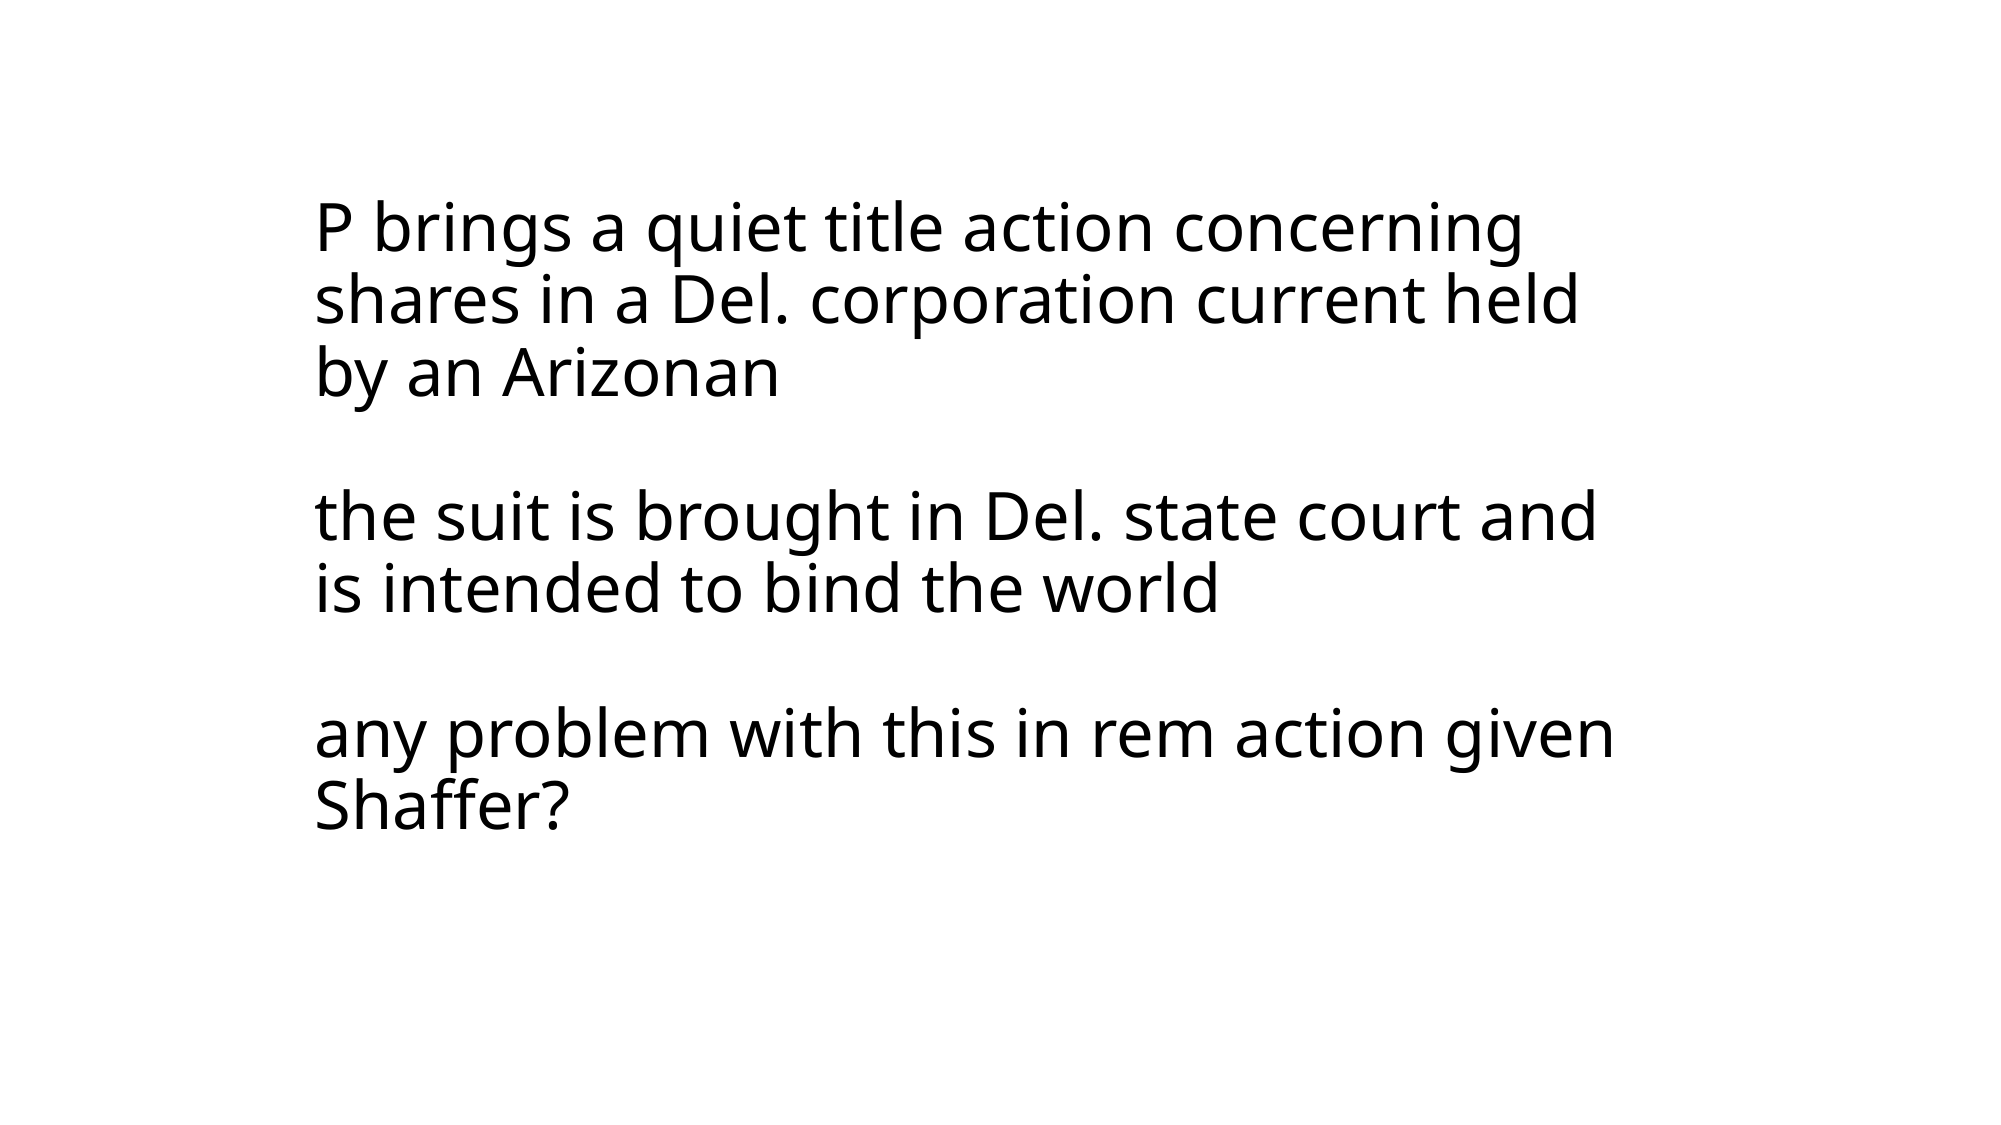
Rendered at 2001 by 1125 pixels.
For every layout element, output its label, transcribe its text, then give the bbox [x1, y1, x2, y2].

title P brings a quiet title action concerning shares in a Del. corporation current held by an Arizonan the suit is brought in Del. state court and is intended to bind the world any problem with this in rem action given Shaffer? [299, 185, 1647, 933]
